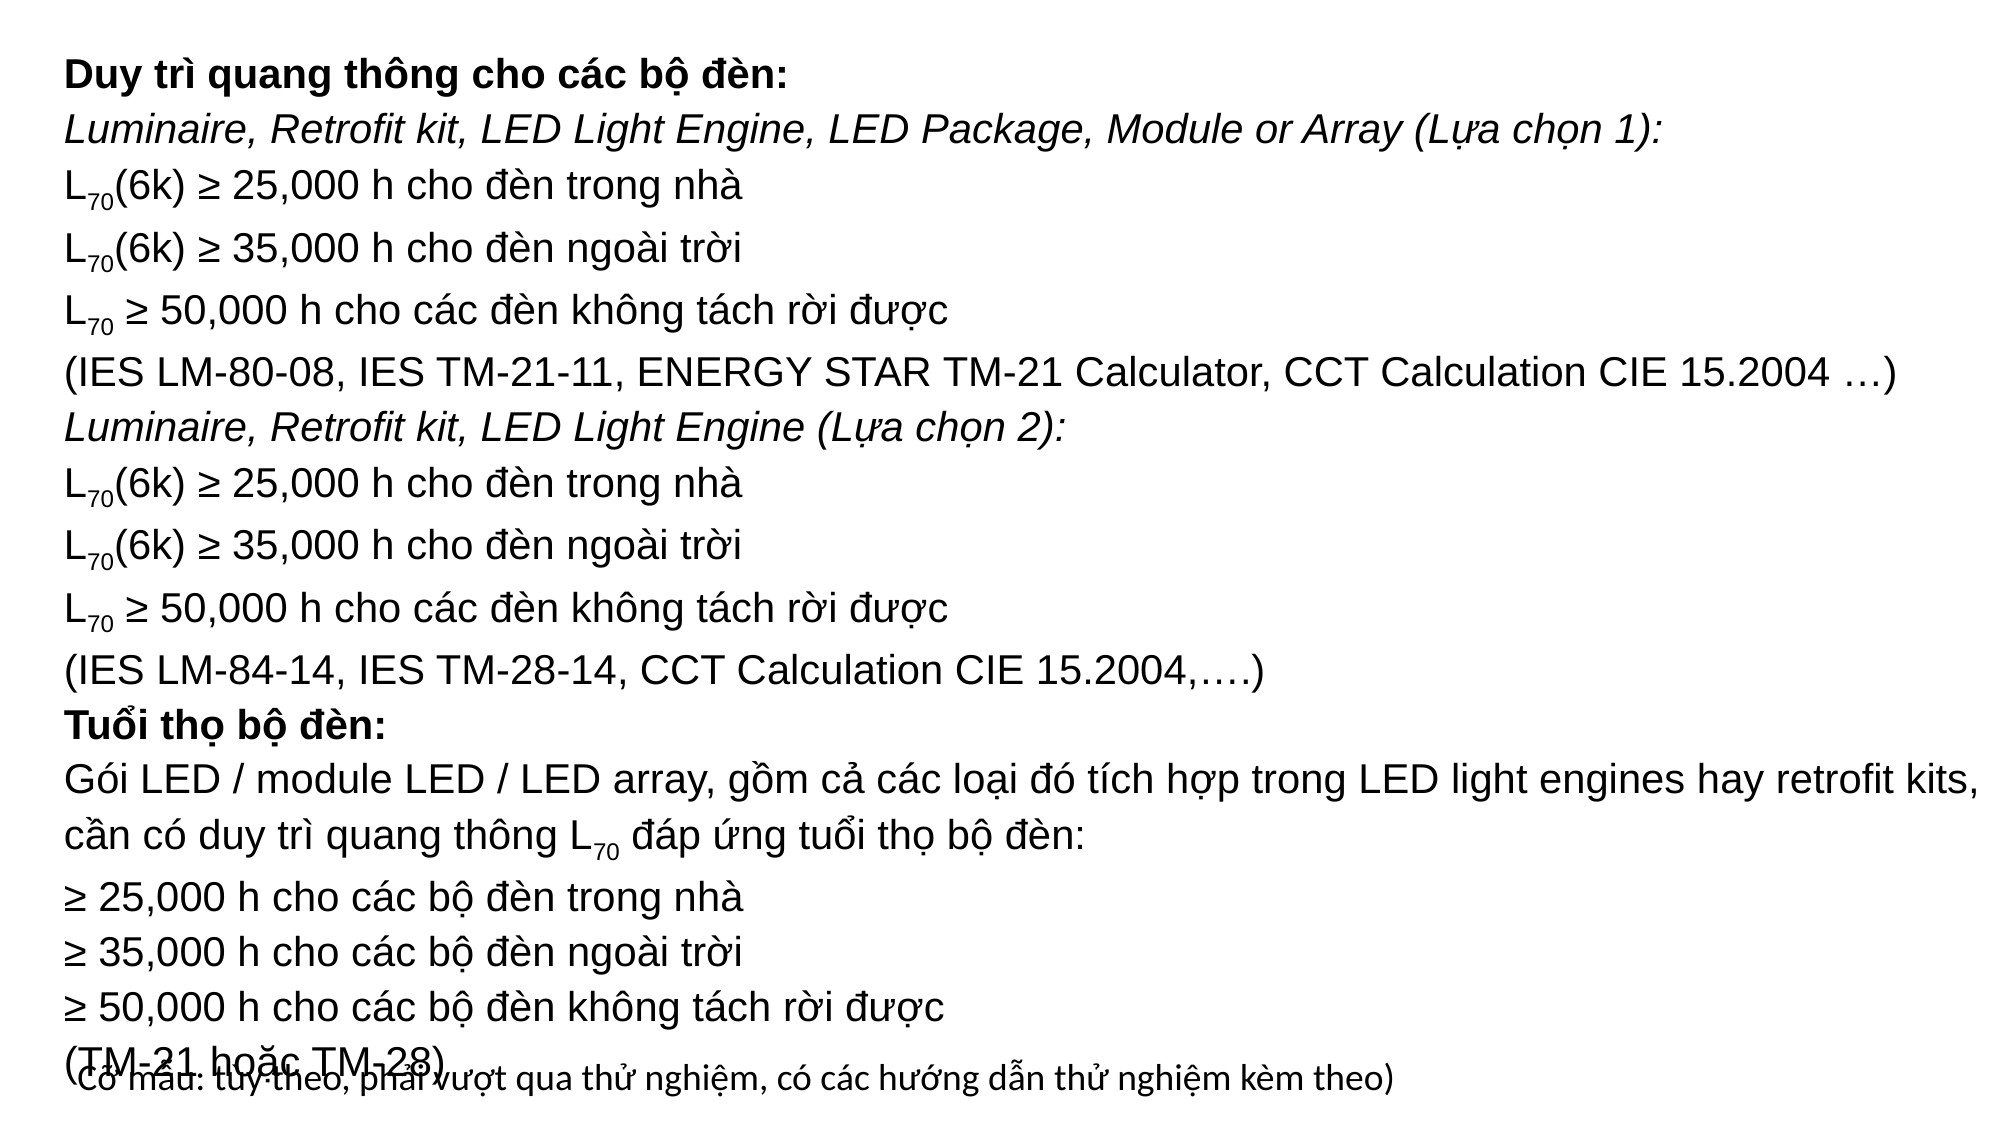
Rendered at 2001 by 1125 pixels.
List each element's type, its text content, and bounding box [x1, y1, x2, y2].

text_box Cỡ mẫu: tùy theo, phải vượt qua thử nghiệm, có các hướng dẫn thử nghiệm kèm theo) [62, 1045, 1818, 1106]
text_box Duy trì quang thông cho các bộ đèn: Luminaire, Retrofit kit, LED Light Engine, LED Package, Module or Array (Lựa chọn 1): L70(6k) ≥ 25,000 h cho đèn trong nhà L70(6k) ≥ 35,000 h cho đèn ngoài trời L70 ≥ 50,000 h cho các đèn không tách rời được (IES LM-80-08, IES TM-21-11, ENERGY STAR TM-21 Calculator, CCT Calculation CIE 15.2004 …) Luminaire, Retrofit kit, LED Light Engine (Lựa chọn 2): L70(6k) ≥ 25,000 h cho đèn trong nhà L70(6k) ≥ 35,000 h cho đèn ngoài trời L70 ≥ 50,000 h cho các đèn không tách rời được (IES LM-84-14, IES TM-28-14, CCT Calculation CIE 15.2004,….) Tuổi thọ bộ đèn: Gói LED / module LED / LED array, gồm cả các loại đó tích hợp trong LED light engines hay retrofit kits, cần có duy trì quang thông L70 đáp ứng tuổi thọ bộ đèn: ≥ 25,000 h cho các bộ đèn trong nhà ≥ 35,000 h cho các bộ đèn ngoài trời ≥ 50,000 h cho các bộ đèn không tách rời được (TM-21 hoặc TM-28) [49, 34, 2000, 1125]
